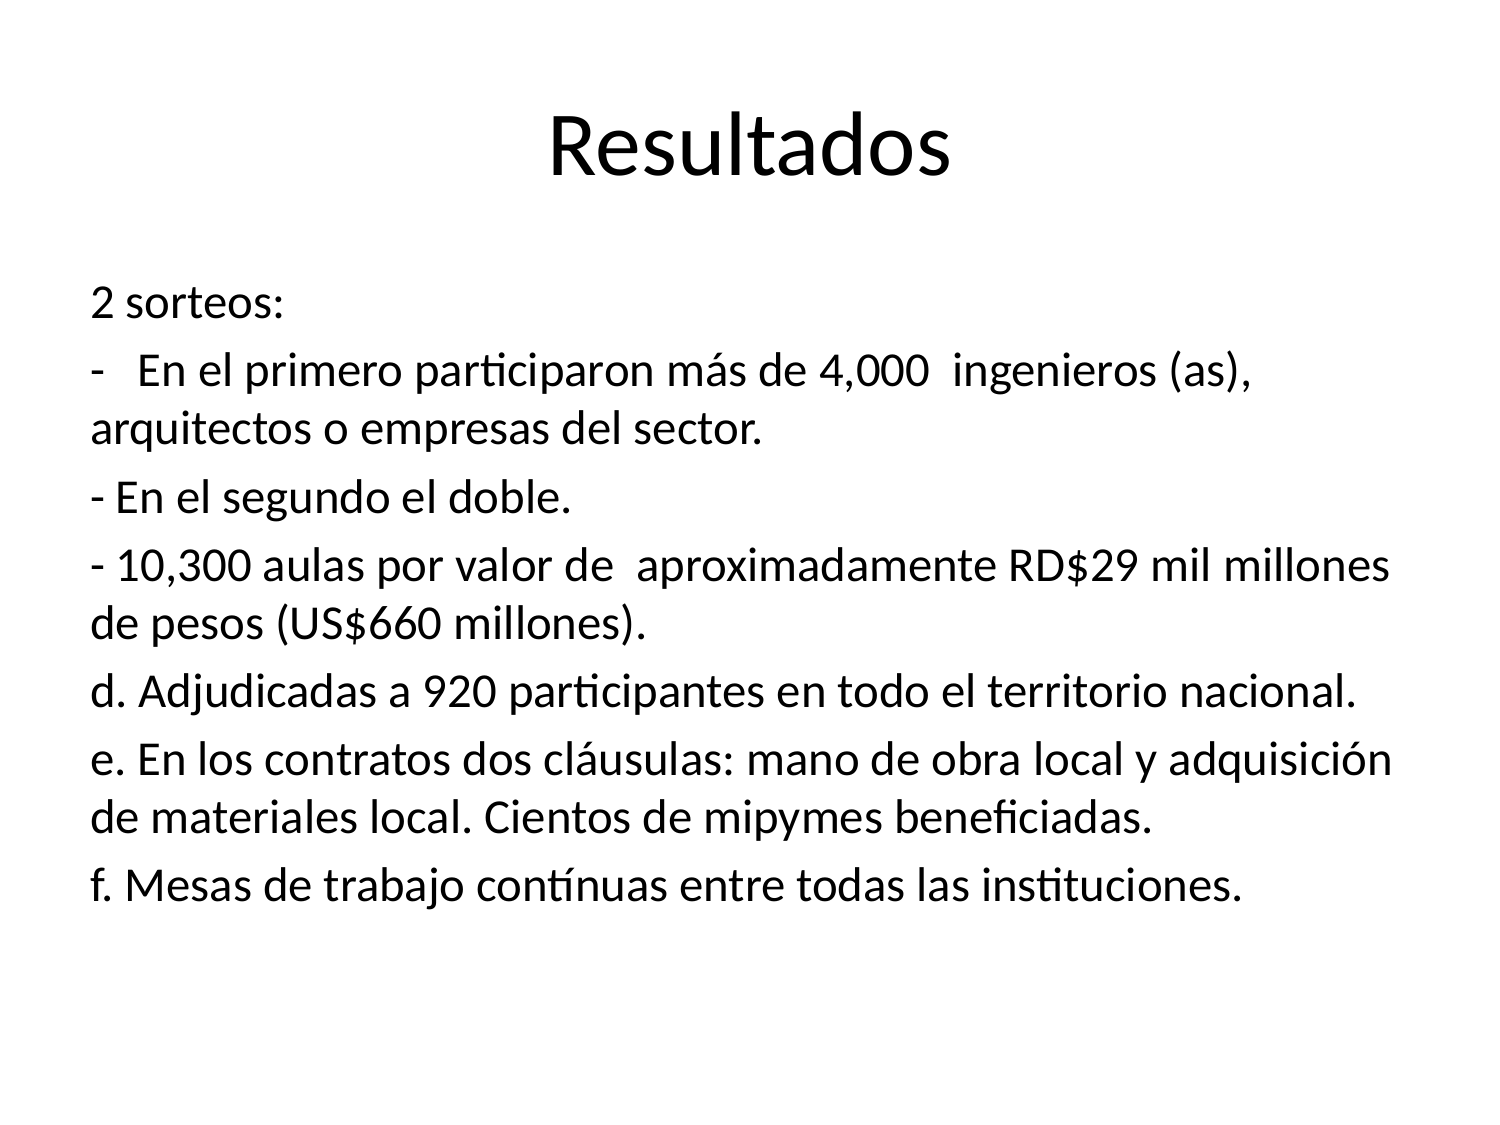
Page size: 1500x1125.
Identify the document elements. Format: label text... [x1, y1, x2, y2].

list 2 sorteos: - En el primero participaron más de 4,000 ingenieros (as), arquitectos o empresas del sector. - En el segundo el doble. - 10,300 aulas por valor de aproximadamente RD$29 mil millones de pesos (US$660 millones). d. Adjudicadas a 920 participantes en todo el territorio nacional. e. En los contratos dos cláusulas: mano de obra local y adquisición de materiales local. Cientos de mipymes beneficiadas. f. Mesas de trabajo contínuas entre todas las instituciones. [75, 262, 1425, 1005]
title Resultados [75, 45, 1425, 233]
